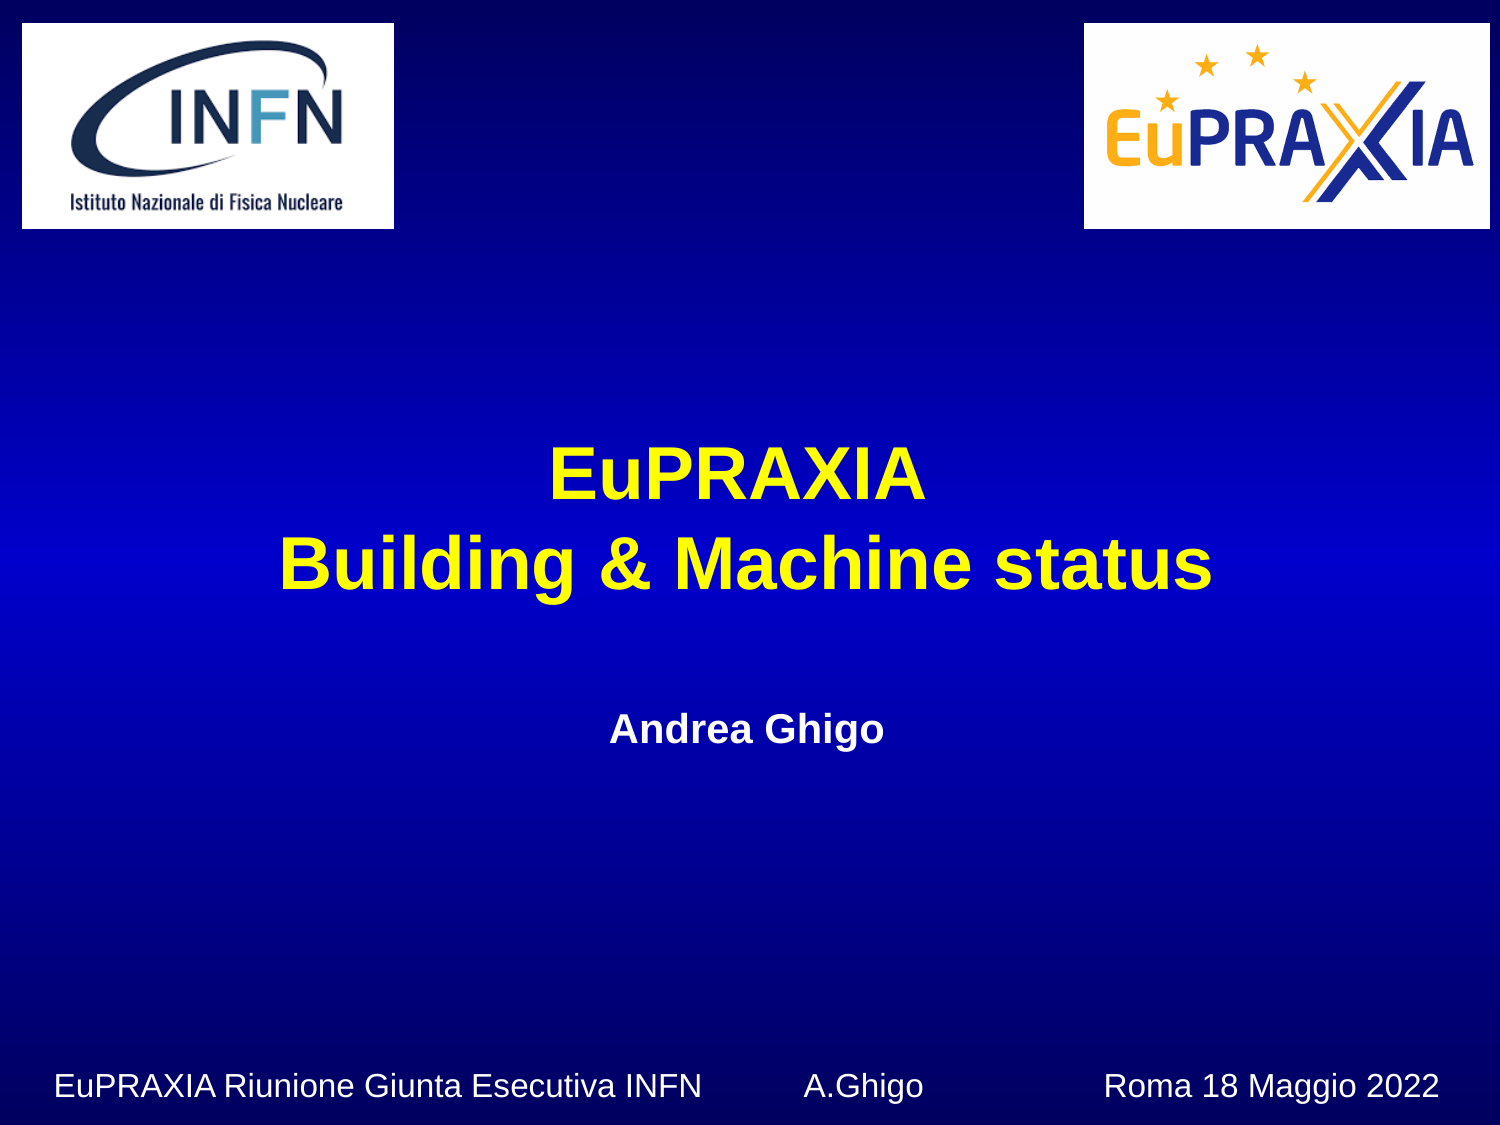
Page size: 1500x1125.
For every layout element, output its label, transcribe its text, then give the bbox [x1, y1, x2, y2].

picture [22, 22, 394, 229]
text_box Andrea Ghigo [594, 694, 900, 760]
title EuPRAXIA Building & Machine status [174, 350, 1320, 680]
text_box EuPRAXIA Riunione Giunta Esecutiva INFN A.Ghigo Roma 18 Maggio 2022 [0, 1056, 1500, 1112]
picture [1083, 22, 1491, 229]
